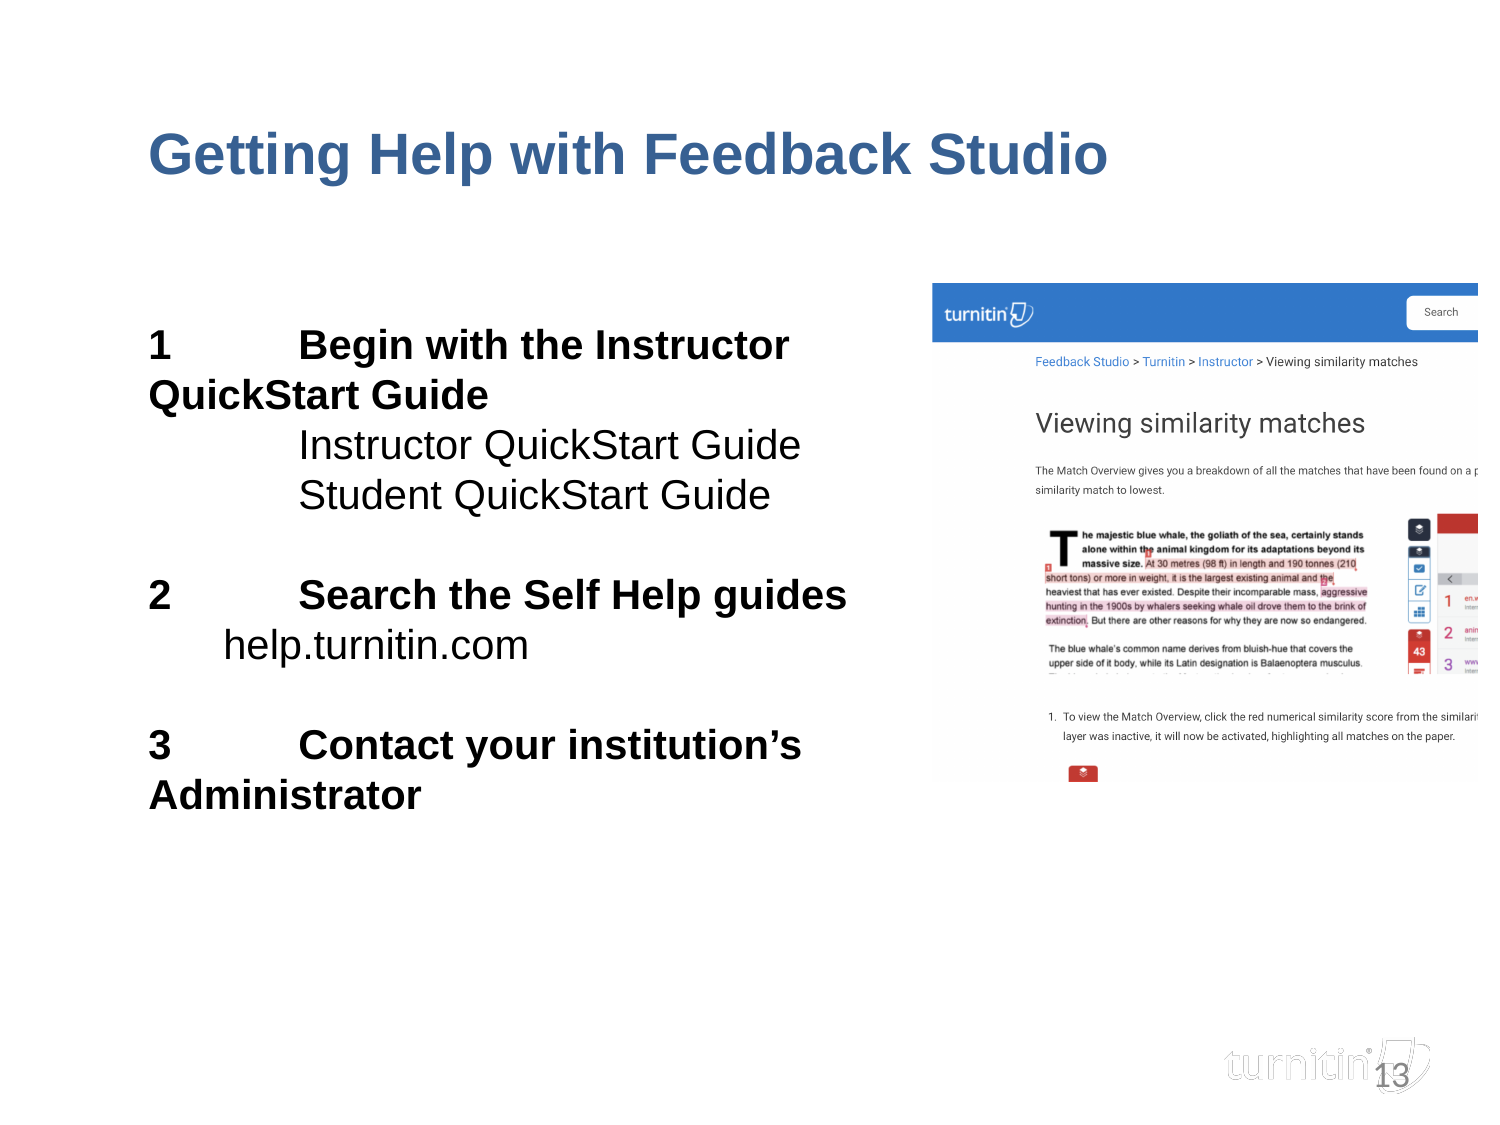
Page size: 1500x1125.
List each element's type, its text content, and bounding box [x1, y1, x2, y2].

text_box 1 Begin with the Instructor QuickStart Guide Instructor QuickStart Guide Student QuickStart Guide 2 Search the Self Help guides help.turnitin.com 3 Contact your institution’s Administrator [133, 302, 933, 1103]
text_box Getting Help with Feedback Studio [133, 101, 1289, 252]
picture [932, 282, 1479, 782]
slide_number 13 [1074, 1042, 1425, 1103]
picture [1224, 1037, 1430, 1094]
